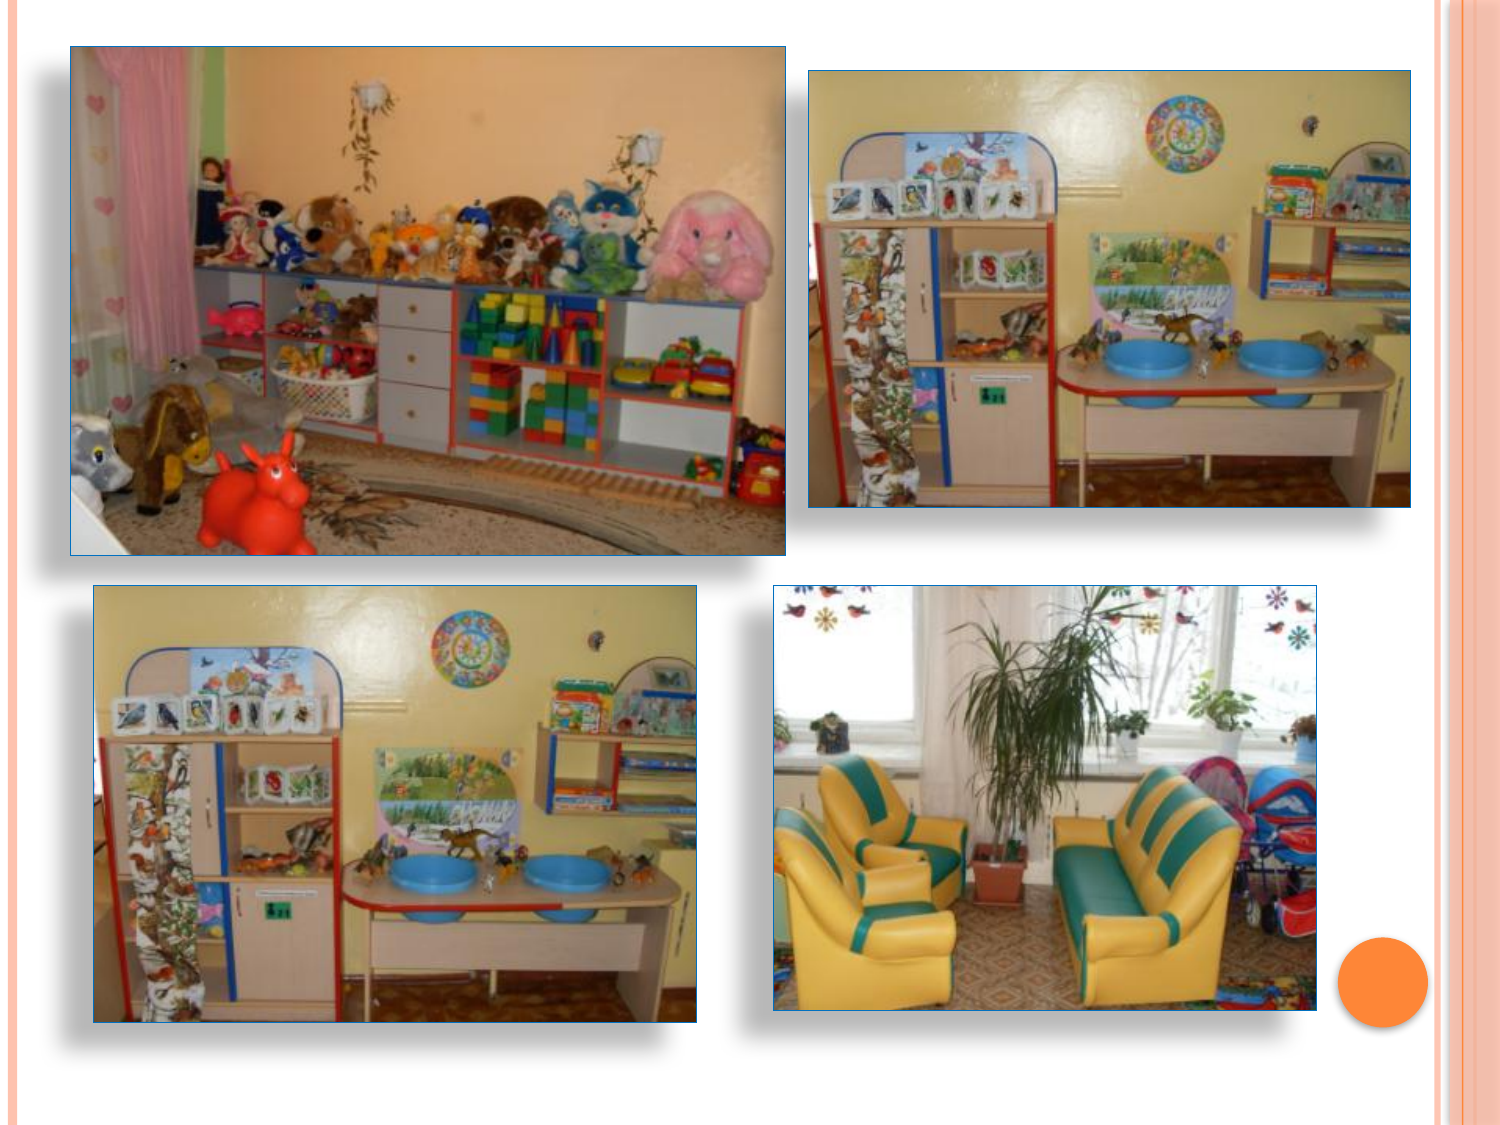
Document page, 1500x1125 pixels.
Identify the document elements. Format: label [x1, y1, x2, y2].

picture [69, 46, 786, 556]
list [772, 585, 1317, 1012]
picture [808, 69, 1412, 508]
picture [93, 585, 697, 1024]
